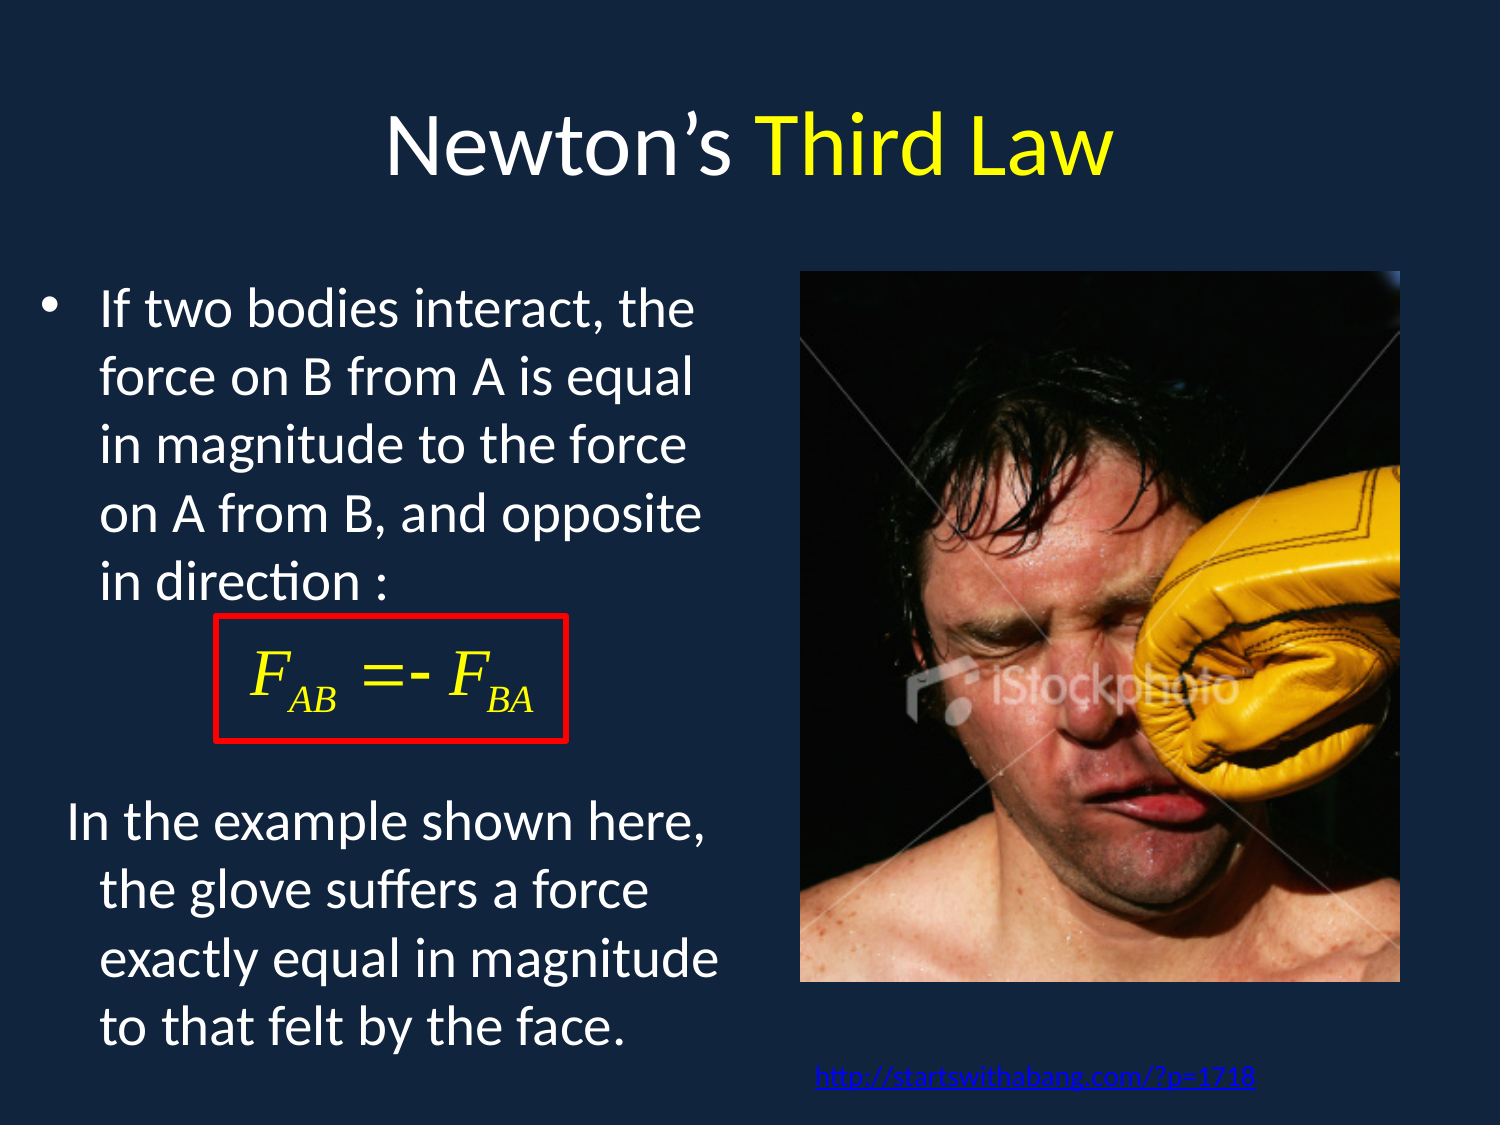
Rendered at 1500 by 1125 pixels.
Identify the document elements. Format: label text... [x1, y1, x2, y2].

text_box [214, 614, 568, 743]
list If two bodies interact, the force on B from A is equal in magnitude to the force on A from B, and opposite in direction : In the example shown here, the glove suffers a force exactly equal in magnitude to that felt by the face. [24, 262, 738, 1075]
title Newton’s Third Law [75, 45, 1425, 233]
text_box http://startswithabang.com/?p=1718 [800, 1049, 1425, 1100]
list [799, 270, 1401, 982]
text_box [245, 628, 538, 719]
